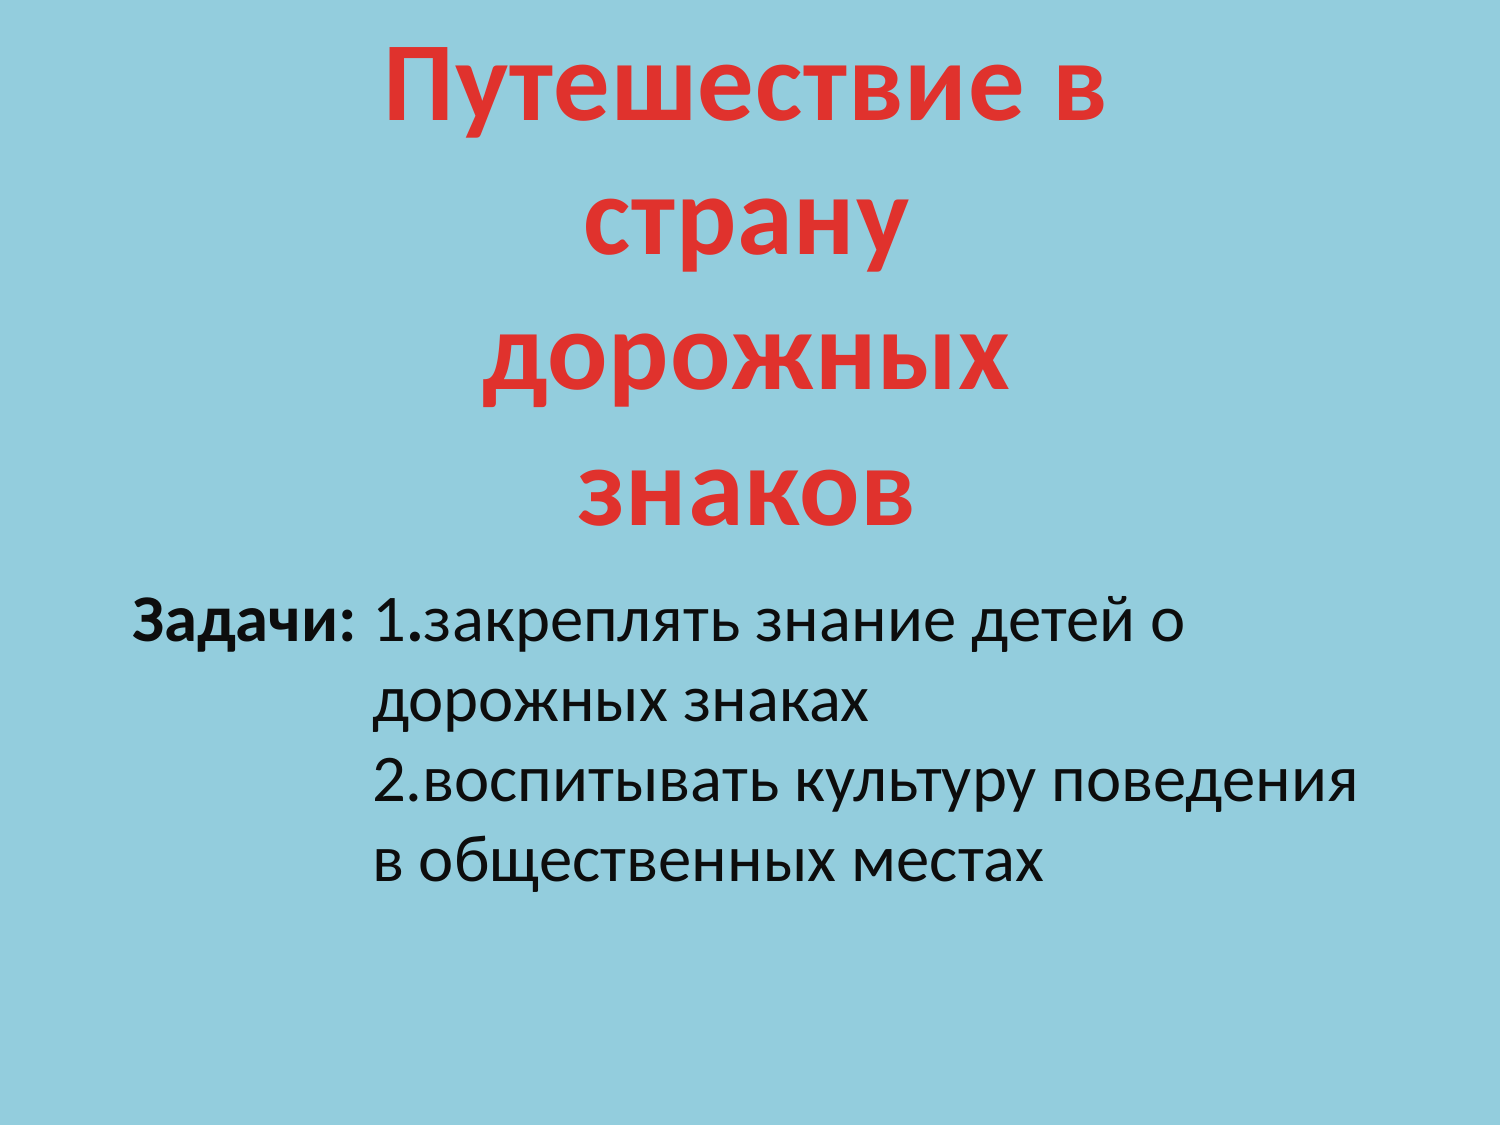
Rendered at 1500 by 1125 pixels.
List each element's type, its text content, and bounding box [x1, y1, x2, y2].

text_box Путешествие в страну дорожных знаков [292, 0, 1202, 555]
list Задачи: 1.закреплять знание детей о дорожных знаках 2.воспитывать культуру поведения в общественных местах [117, 656, 1393, 903]
